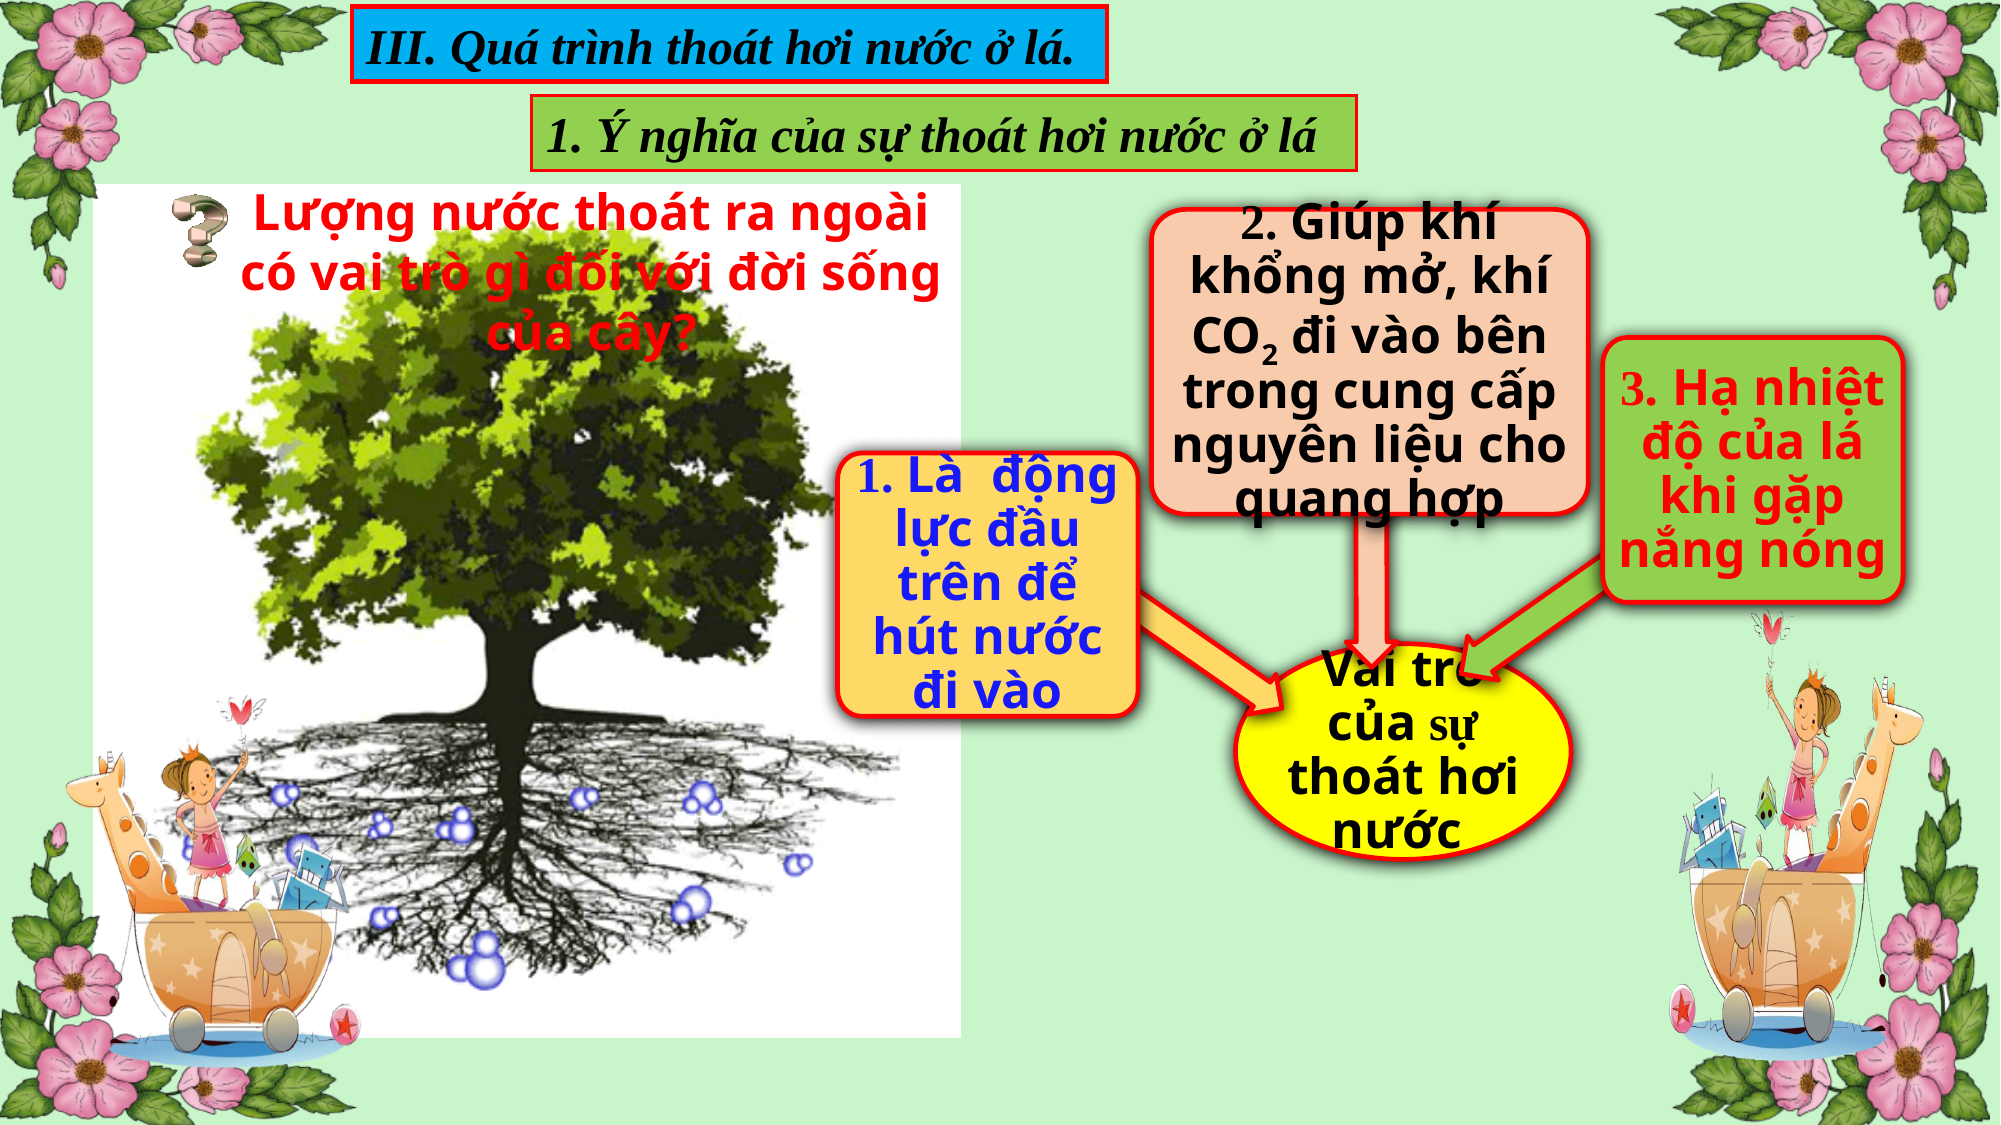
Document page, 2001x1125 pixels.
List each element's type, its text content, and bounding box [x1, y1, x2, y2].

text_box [837, 452, 1304, 717]
picture [0, 0, 961, 1125]
text_box Lượng nước thoát ra ngoài có vai trò gì đối với đời sống của cây? [353, 172, 966, 368]
picture [1649, 0, 2000, 318]
text_box III. Quá trình thoát hơi nước ở lá. [353, 6, 1108, 82]
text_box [1442, 337, 1903, 641]
text_box 1. Ý nghĩa của sự thoát hơi nước ở lá [531, 95, 1357, 171]
picture [1616, 576, 1990, 1125]
text_box Vai trò của sự thoát hơi nước [1234, 668, 1573, 861]
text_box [1151, 209, 1589, 668]
